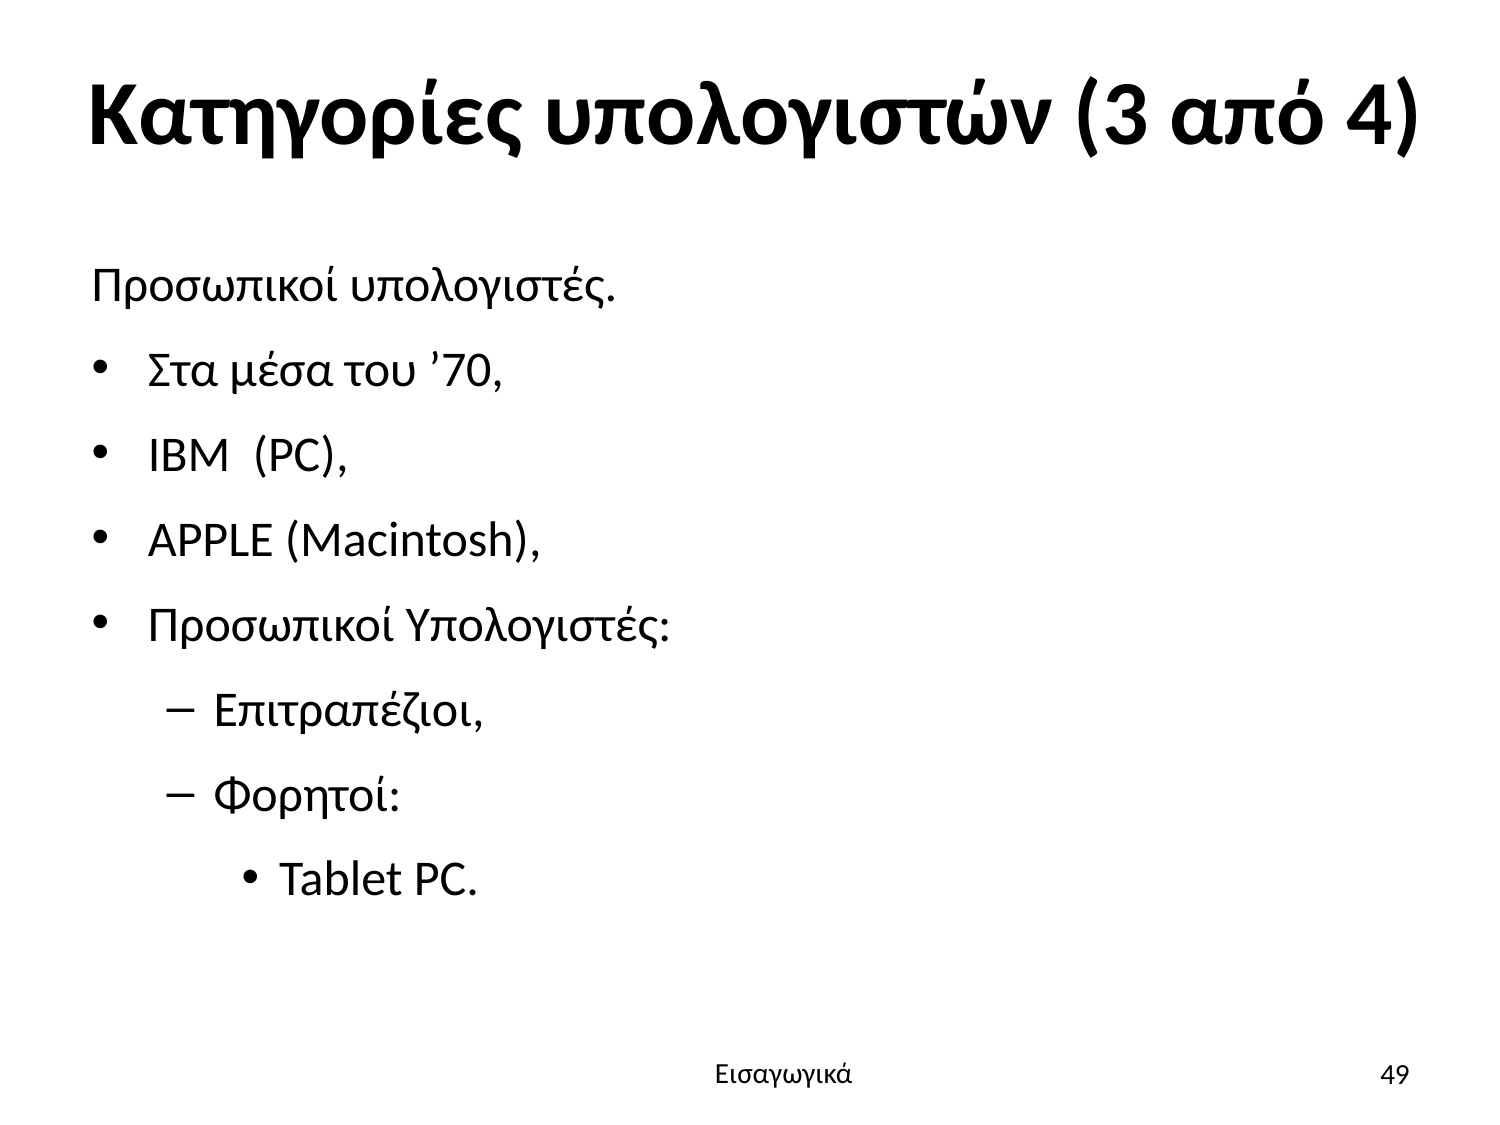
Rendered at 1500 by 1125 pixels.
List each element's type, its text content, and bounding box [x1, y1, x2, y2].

slide_number 49 [1074, 1042, 1425, 1103]
text_box Εισαγωγικά [521, 1046, 1046, 1125]
title Κατηγορίες υπολογιστών (3 από 4) [76, 7, 1436, 215]
text_box Προσωπικοί υπολογιστές. Στα μέσα του ’70, IBM (PC), APPLE (Macintosh), Προσωπικοί Υπολογιστές: Επιτραπέζιοι, Φορητοί: Tablet PC. [76, 243, 1436, 917]
